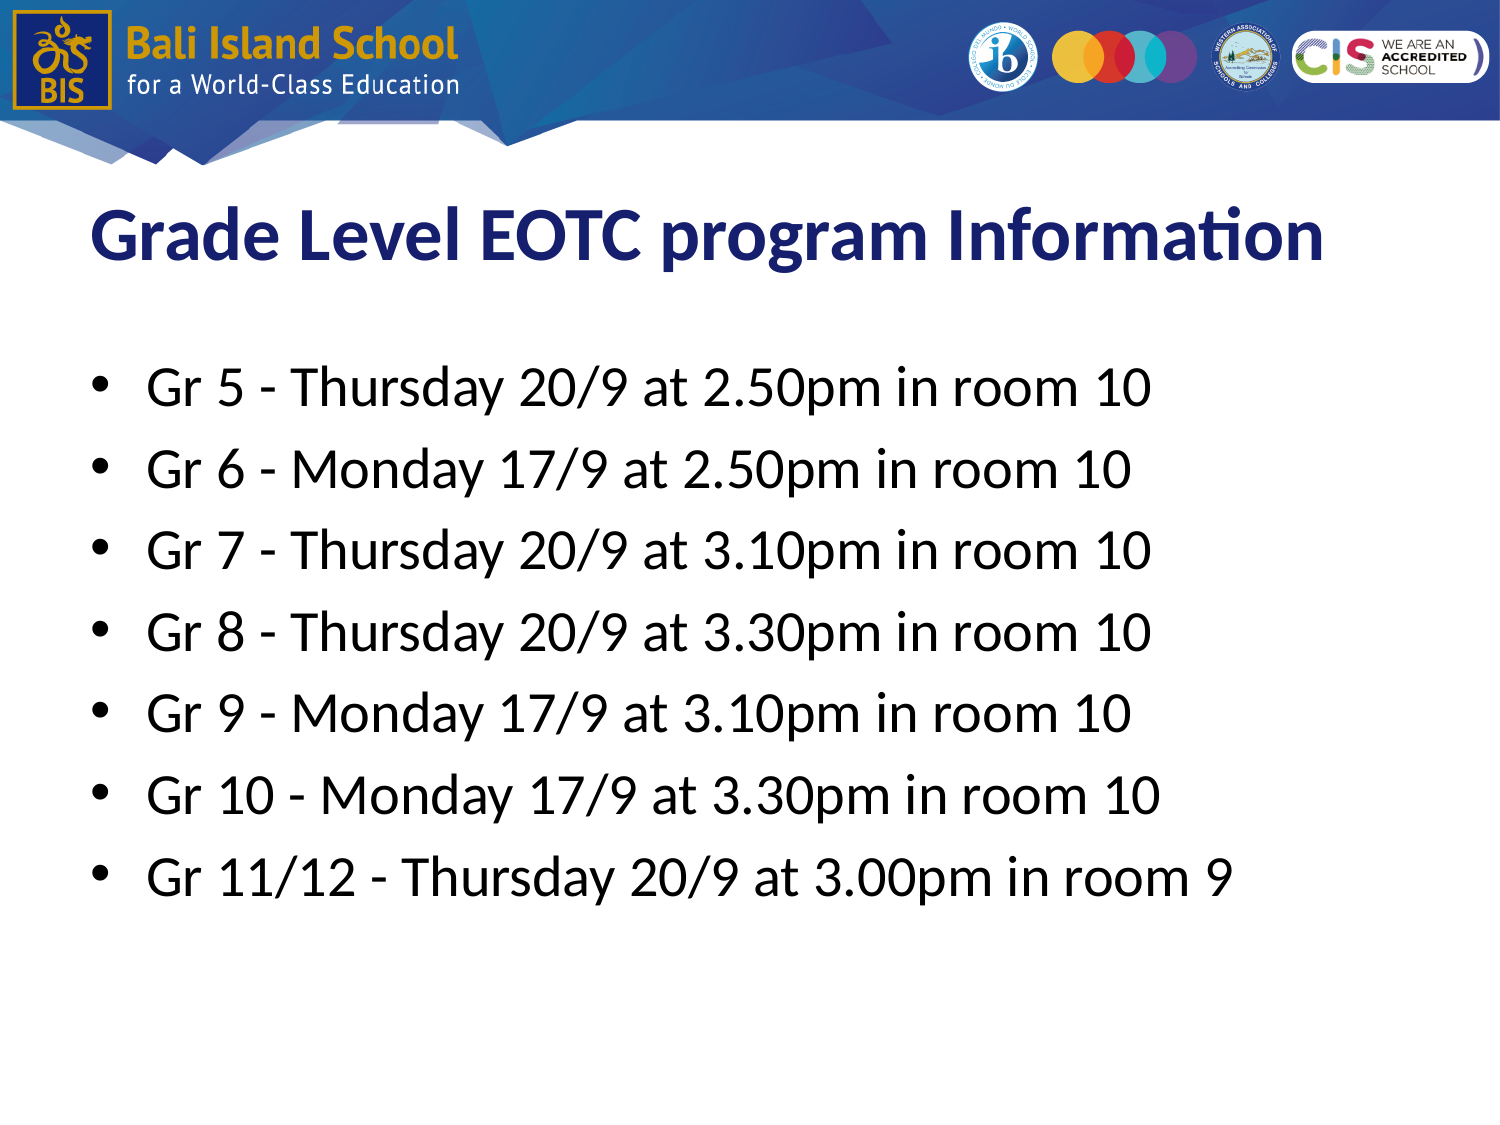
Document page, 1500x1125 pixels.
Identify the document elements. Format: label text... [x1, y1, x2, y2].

picture [0, 0, 1500, 166]
title Grade Level EOTC program Information [75, 135, 1425, 324]
list Gr 5 - Thursday 20/9 at 2.50pm in room 10 Gr 6 - Monday 17/9 at 2.50pm in room 10 Gr 7 - Thursday 20/9 at 3.10pm in room 10 Gr 8 - Thursday 20/9 at 3.30pm in room 10 Gr 9 - Monday 17/9 at 3.10pm in room 10 Gr 10 - Monday 17/9 at 3.30pm in room 10 Gr 11/12 - Thursday 20/9 at 3.00pm in room 9 [75, 340, 1425, 1038]
